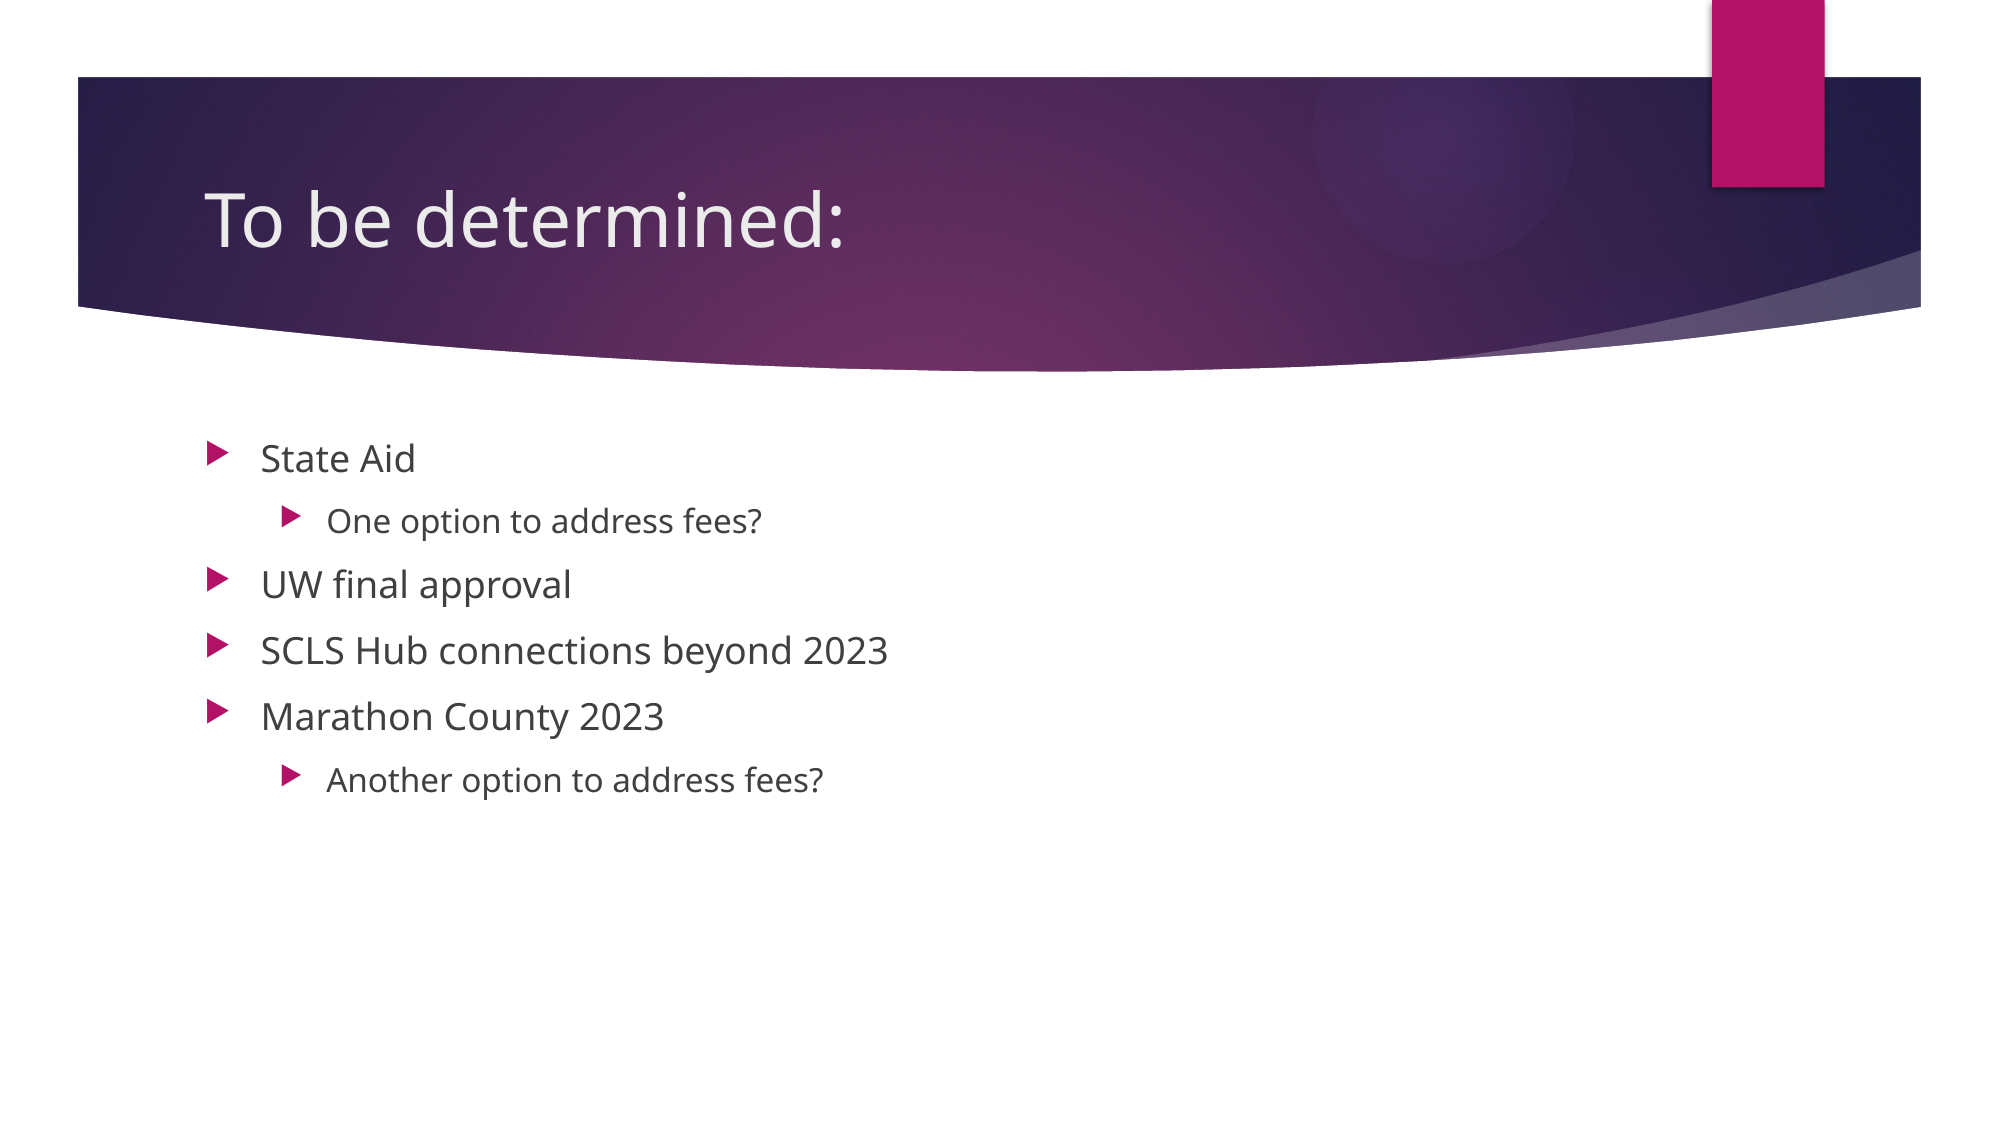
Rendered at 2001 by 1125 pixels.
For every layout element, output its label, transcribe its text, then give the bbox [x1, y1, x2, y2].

title To be determined: [189, 159, 1627, 276]
list State Aid One option to address fees? UW final approval SCLS Hub connections beyond 2023 Marathon County 2023 Another option to address fees? [189, 427, 1638, 988]
